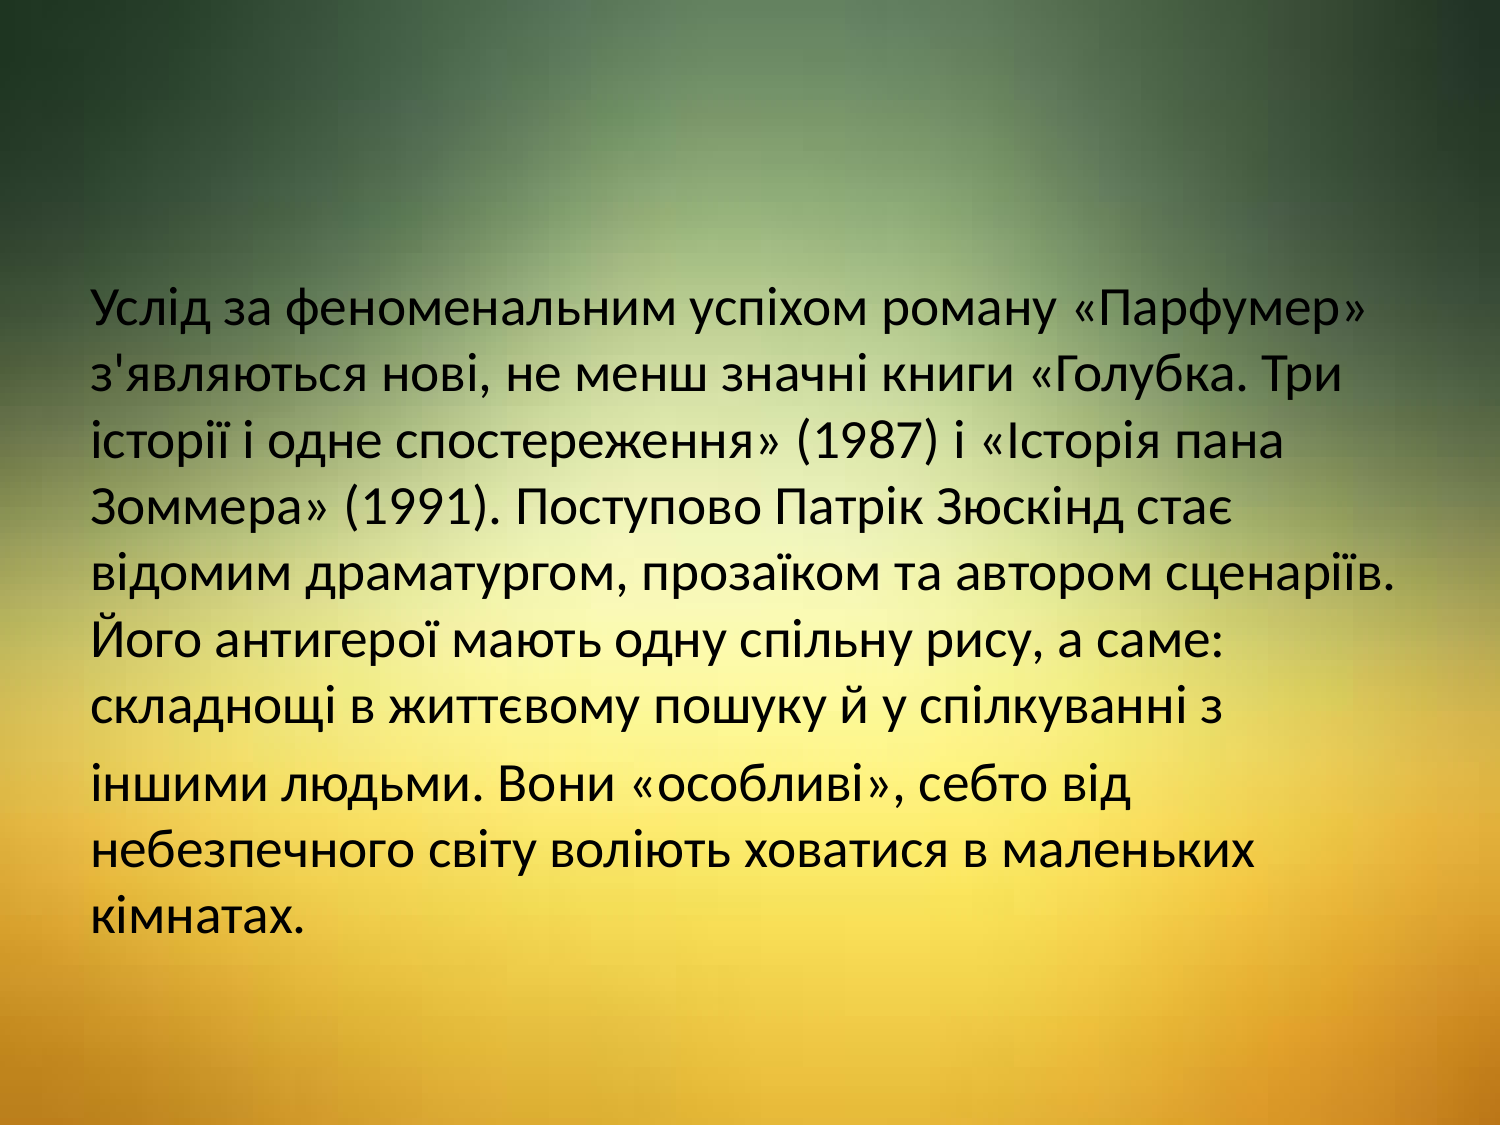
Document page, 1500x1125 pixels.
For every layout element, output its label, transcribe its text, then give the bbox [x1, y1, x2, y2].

list Услід за феноменальним успіхом роману «Парфумер» з'являються нові, не менш значні книги «Голубка. Три історії і одне спостереження» (1987) і «Історія пана Зоммера» (1991). Поступово Патрік Зюскінд стає відомим драматургом, прозаїком та автором сценаріїв. Його антигерої мають одну спільну рису, а саме: складнощі в життєвому пошуку й у спілкуванні з іншими людьми. Вони «особливі», себто від небезпечного світу воліють ховатися в маленьких кімнатах. [75, 262, 1425, 1005]
picture [0, 0, 1500, 1125]
